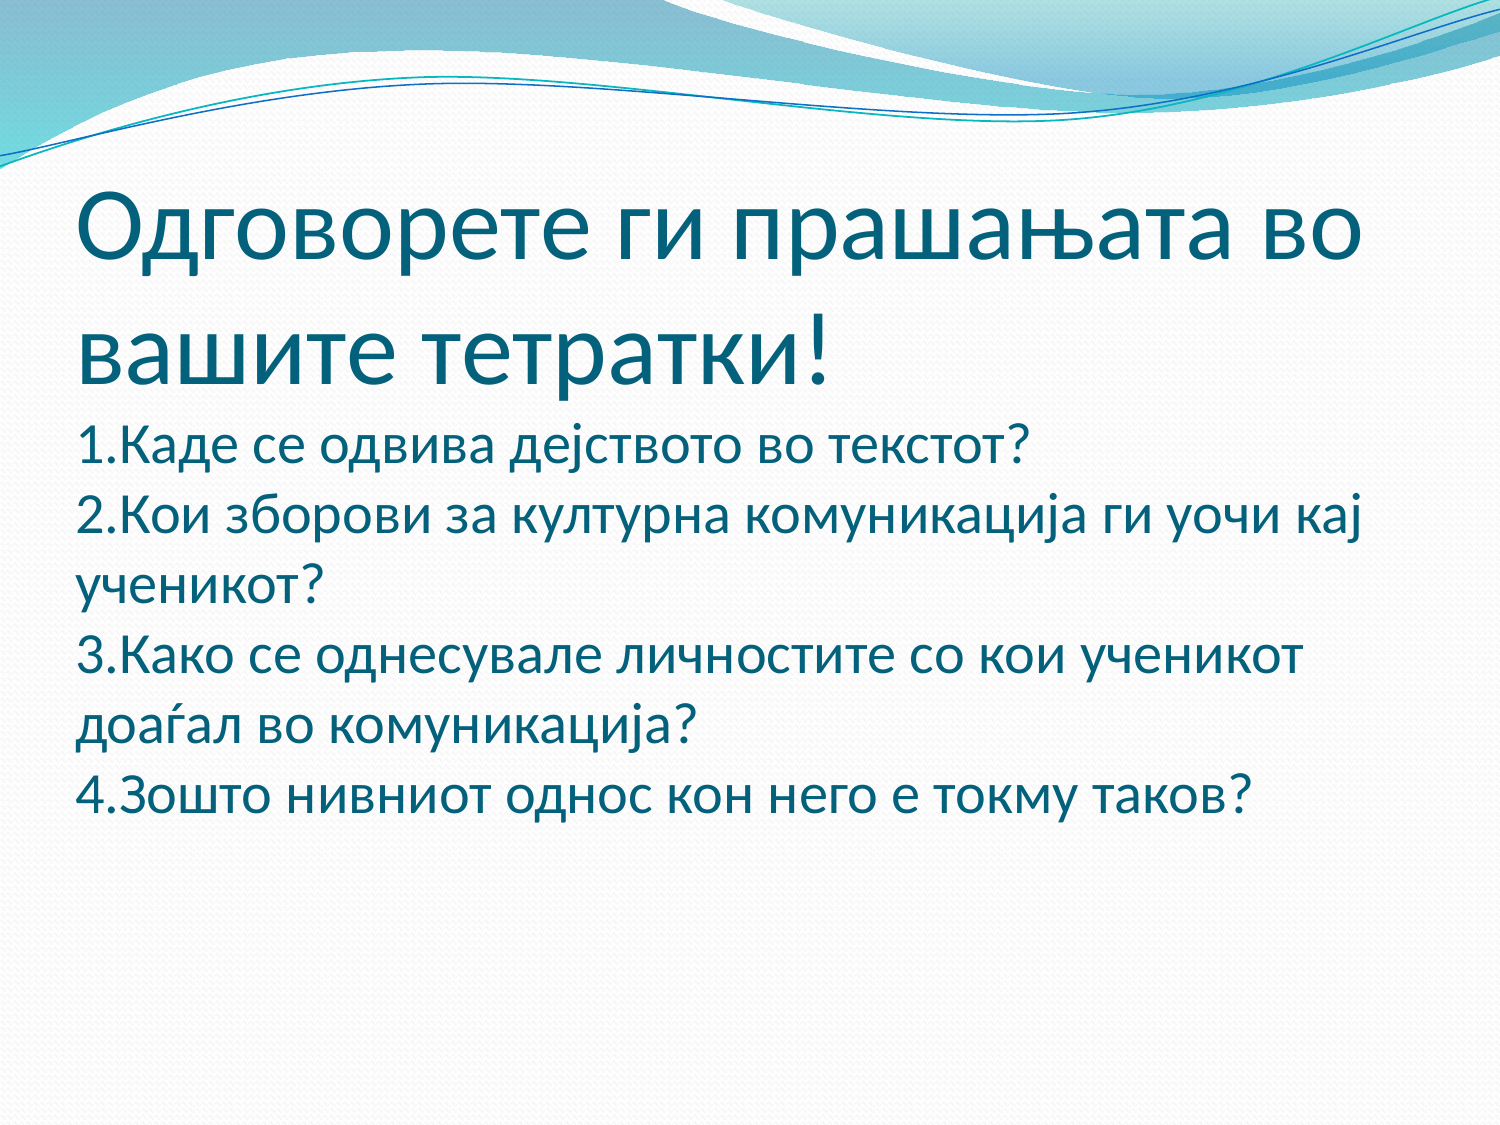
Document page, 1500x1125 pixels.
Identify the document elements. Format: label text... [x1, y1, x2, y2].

title Одговорете ги прашањата во вашите тетратки! 1.Каде се одвива дејството во текстот? 2.Кои зборови за културна комуникација ги уочи кај ученикот? 3.Како се однесувале личностите со кои ученикот доаѓал во комуникација? 4.Зошто нивниот однос кон него е токму таков? [75, 115, 1438, 1075]
